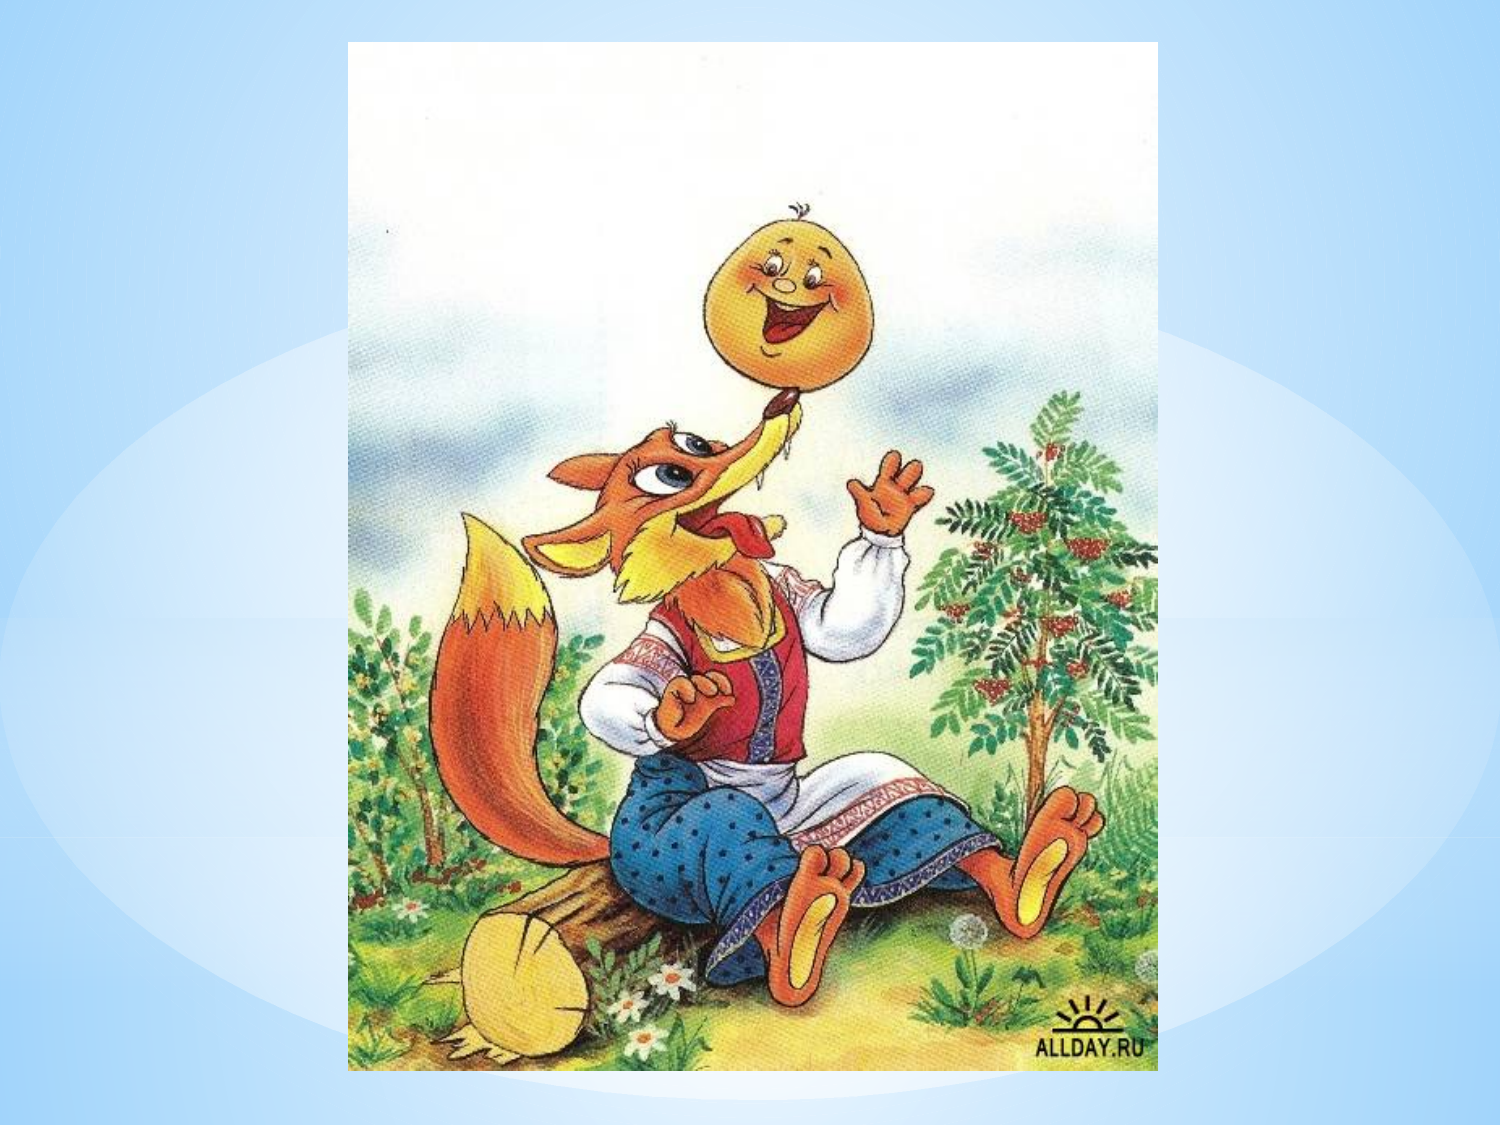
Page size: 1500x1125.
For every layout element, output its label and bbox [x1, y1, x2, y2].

list [348, 42, 1158, 1071]
